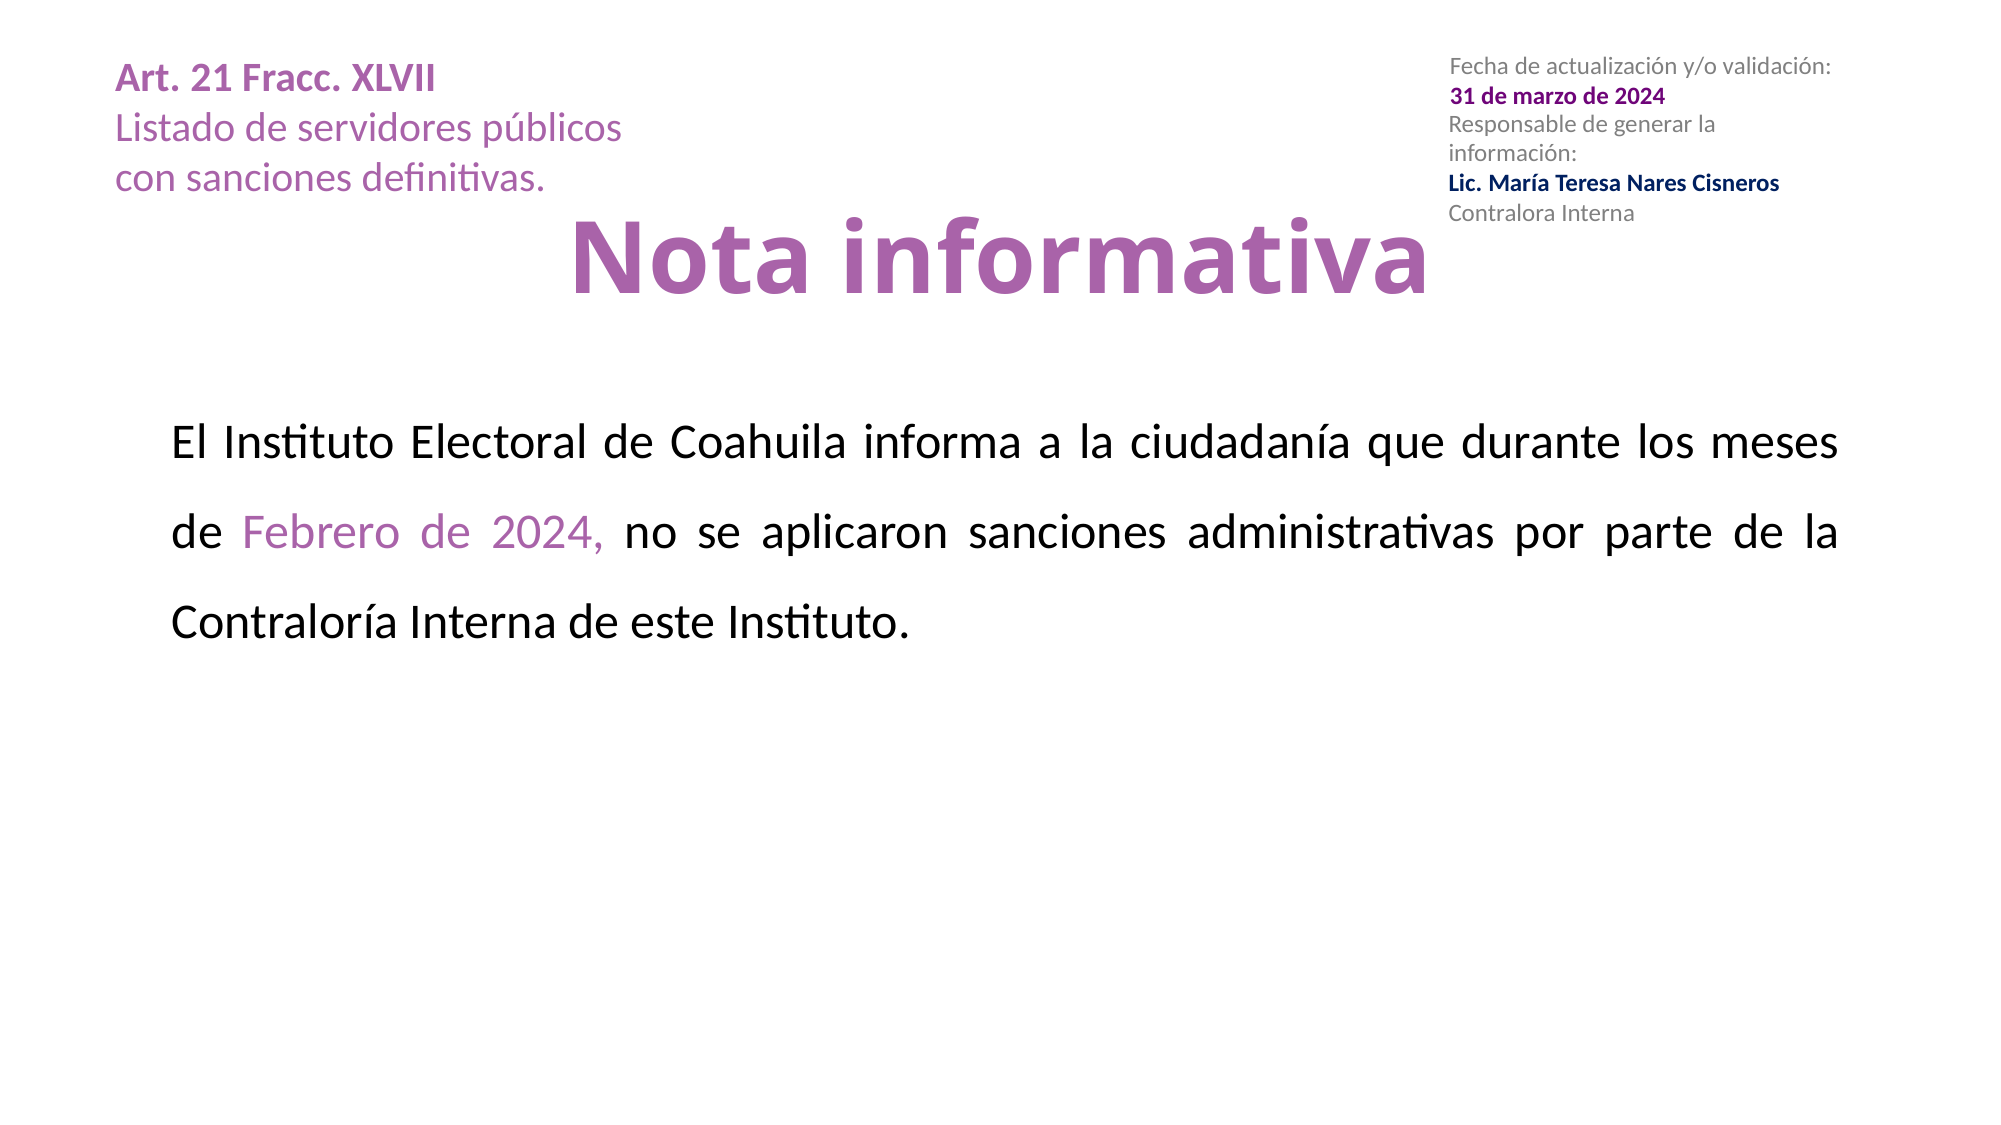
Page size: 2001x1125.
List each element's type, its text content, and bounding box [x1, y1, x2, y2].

text_box Art. 21 Fracc. XLVII Listado de servidores públicos con sanciones definitivas. [100, 41, 678, 257]
subtitle El Instituto Electoral de Coahuila informa a la ciudadanía que durante los meses de Febrero de 2024, no se aplicaron sanciones administrativas por parte de la Contraloría Interna de este Instituto. [127, 371, 1856, 803]
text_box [1433, 41, 1856, 236]
title Nota informativa [544, 167, 1456, 323]
